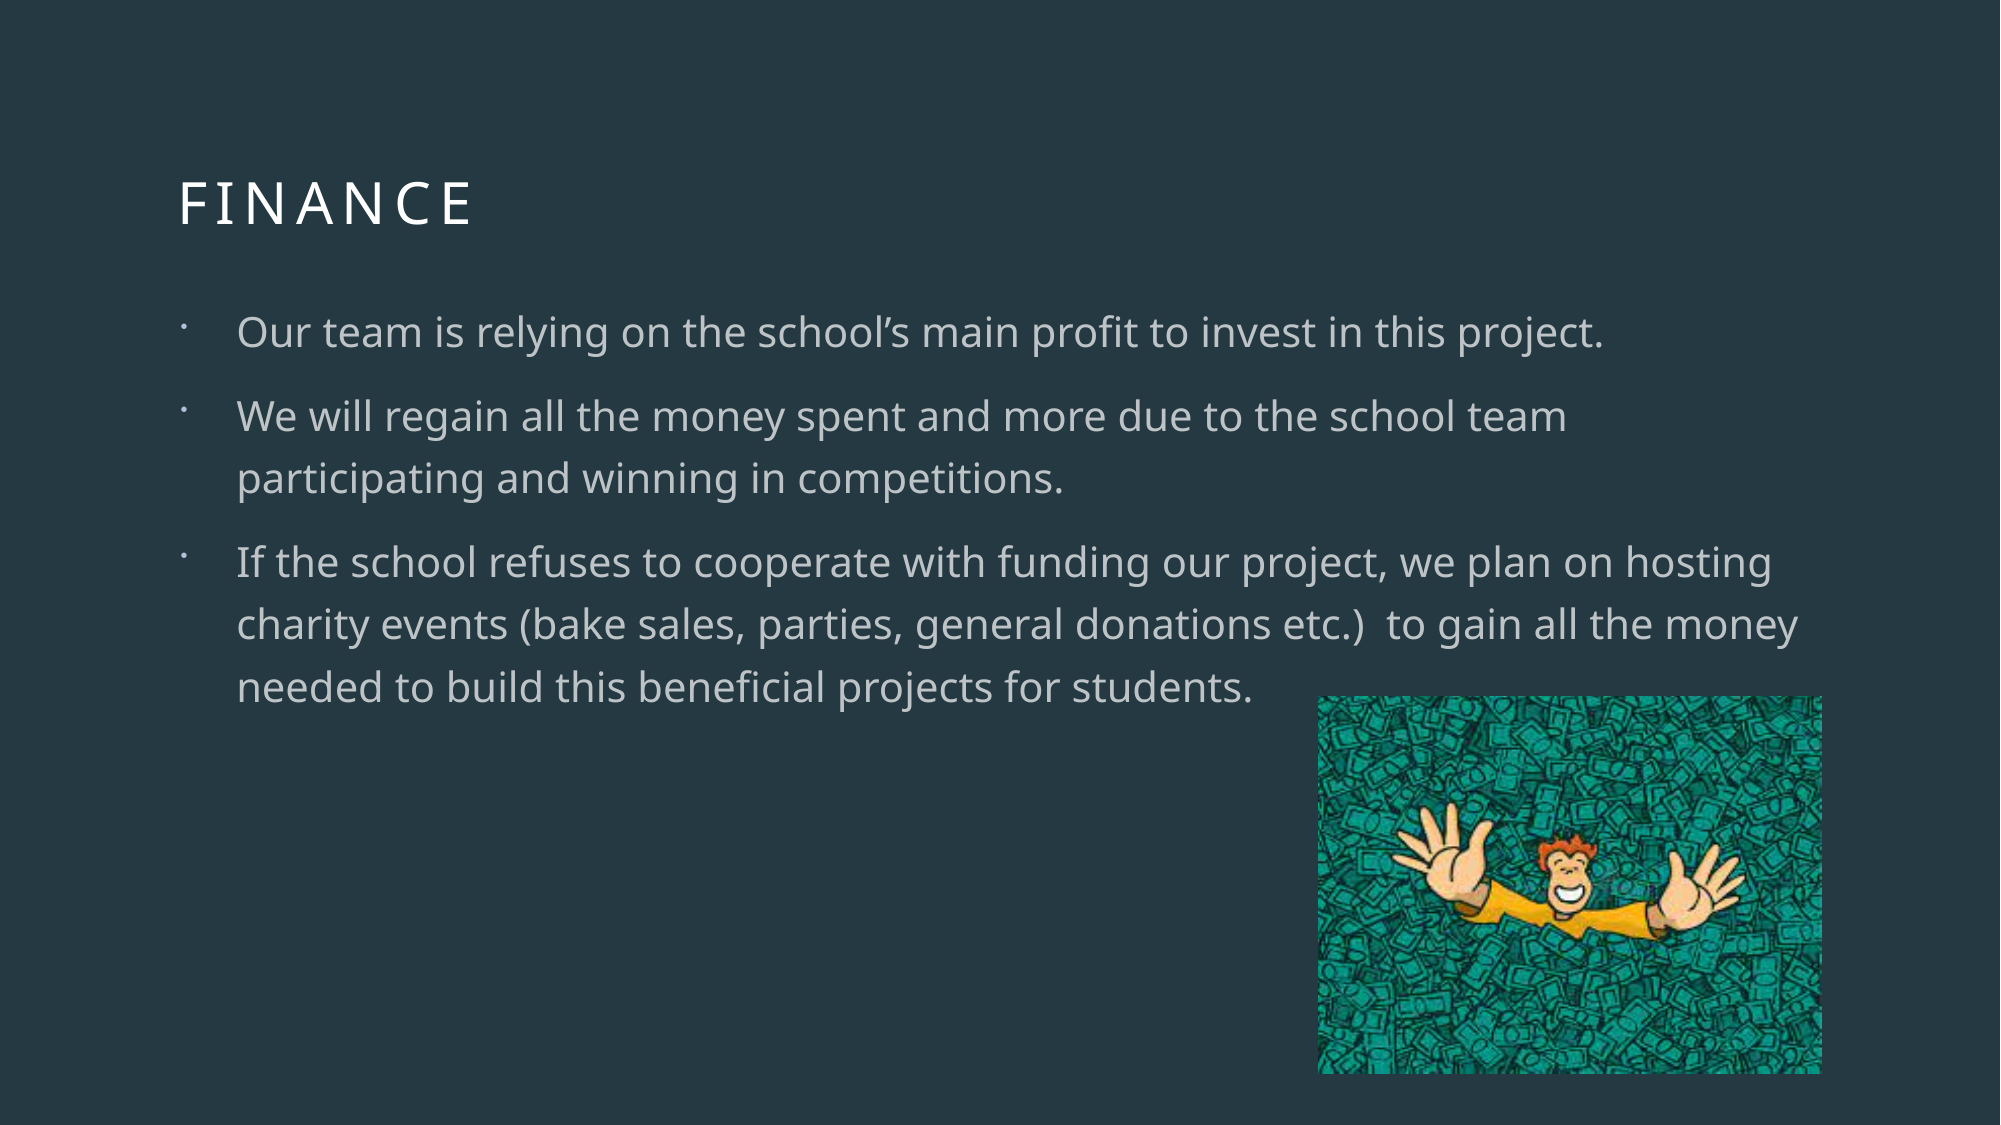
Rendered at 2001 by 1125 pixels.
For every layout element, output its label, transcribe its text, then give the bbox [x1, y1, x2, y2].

list Our team is relying on the school’s main profit to invest in this project. We will regain all the money spent and more due to the school team participating and winning in competitions. If the school refuses to cooperate with funding our project, we plan on hosting charity events (bake sales, parties, general donations etc.) to gain all the money needed to build this beneficial projects for students. [177, 293, 1822, 947]
picture [1318, 696, 1823, 1074]
title Finance [177, 165, 1822, 274]
